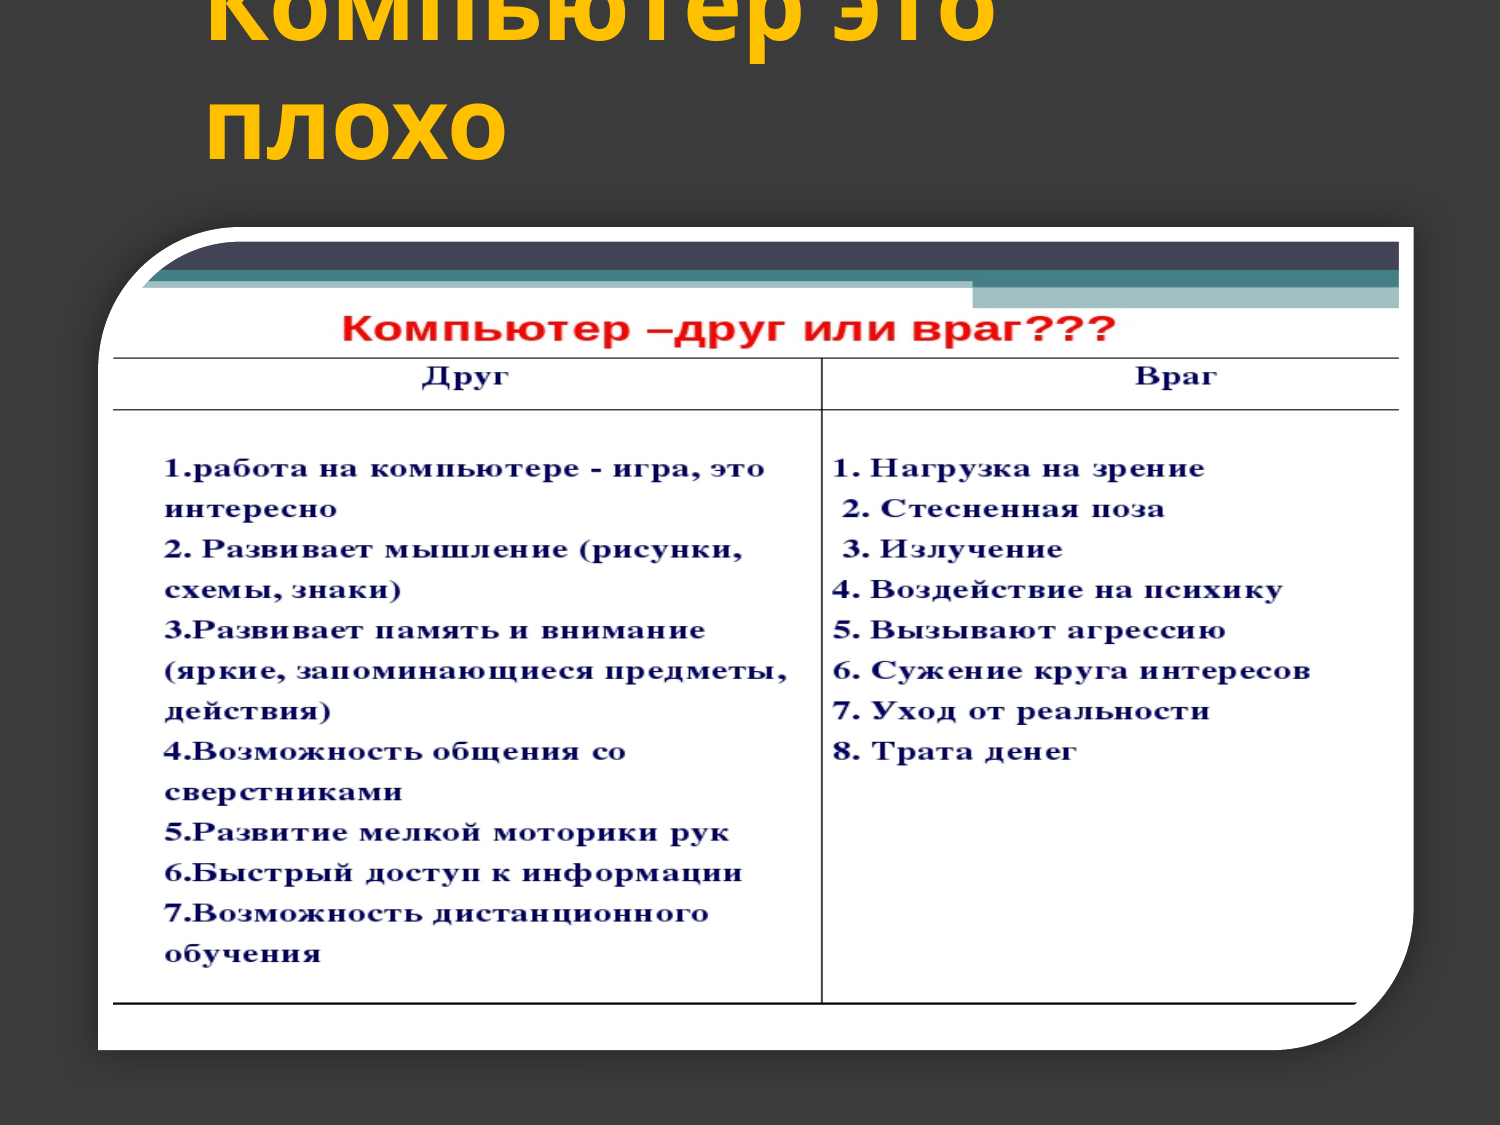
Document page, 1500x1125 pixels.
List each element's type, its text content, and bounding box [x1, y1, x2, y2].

picture [105, 234, 1407, 1044]
title Компьютер это плохо [194, 101, 1319, 188]
